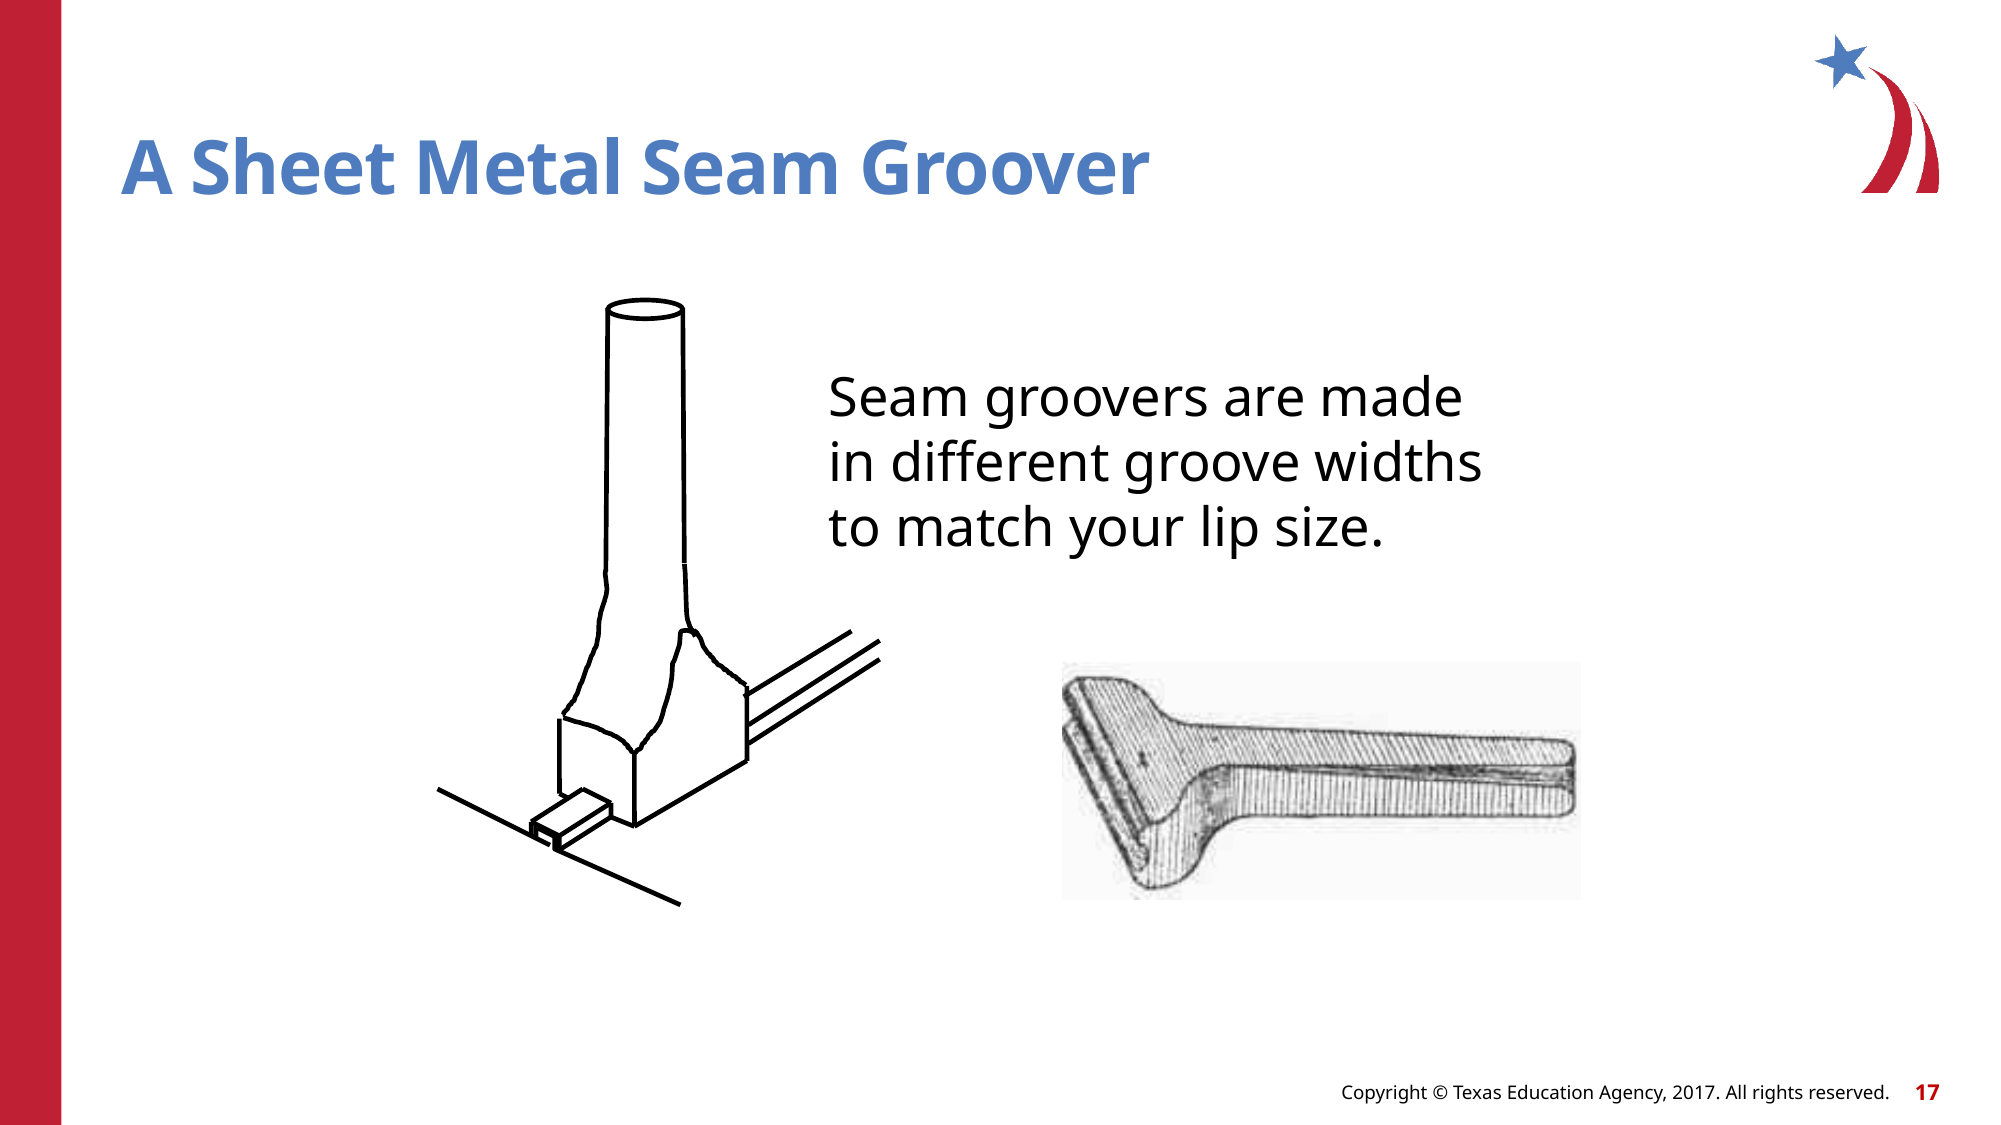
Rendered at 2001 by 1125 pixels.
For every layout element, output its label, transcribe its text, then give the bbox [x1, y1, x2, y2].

picture [1814, 34, 1939, 193]
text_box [437, 299, 880, 905]
title A Sheet Metal Seam Groover [121, 66, 1776, 211]
text_box Seam groovers are made in different groove widths to match your lip size. [880, 355, 1534, 565]
picture [1062, 662, 1581, 900]
